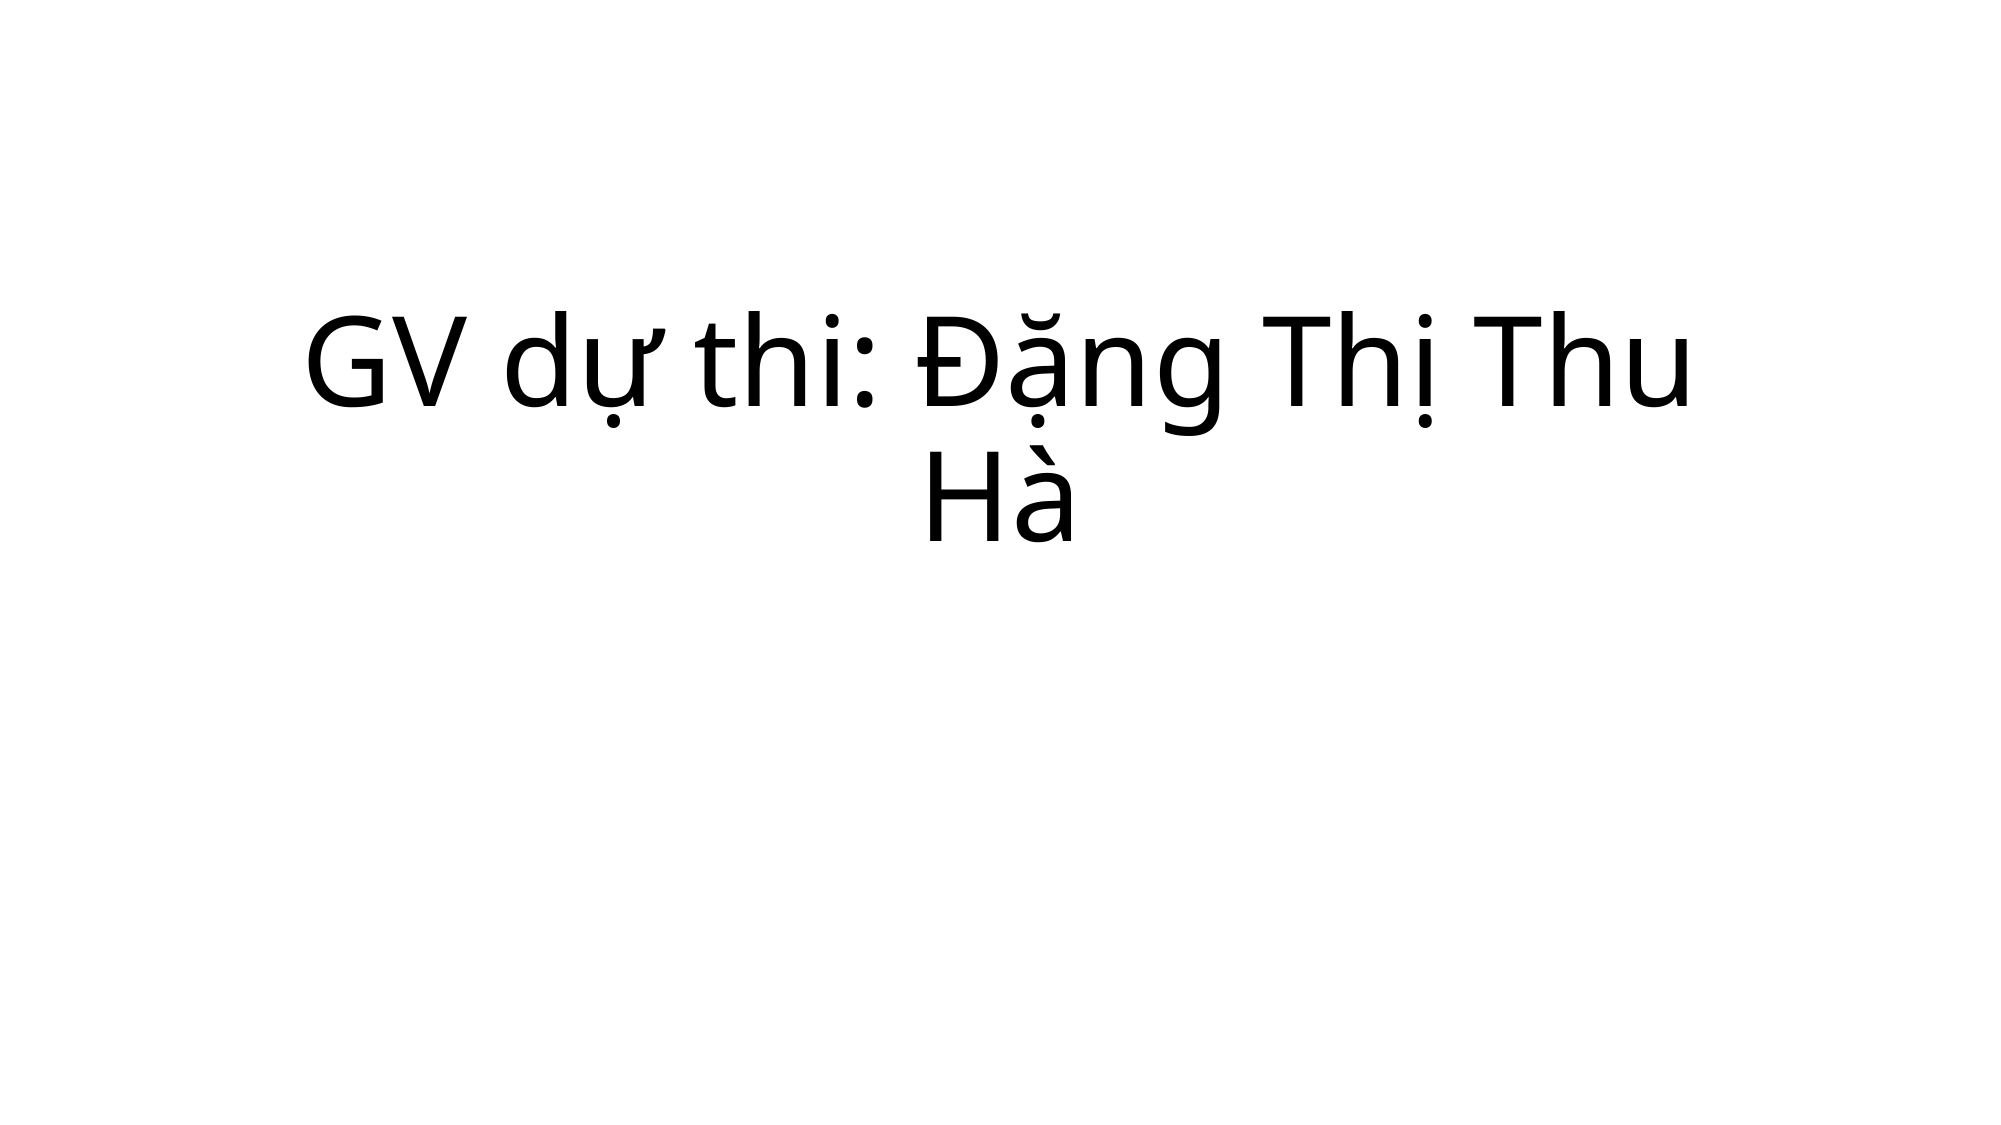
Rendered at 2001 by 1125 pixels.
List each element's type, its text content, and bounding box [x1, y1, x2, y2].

title GV dự thi: Đặng Thị Thu Hà [249, 183, 1751, 576]
